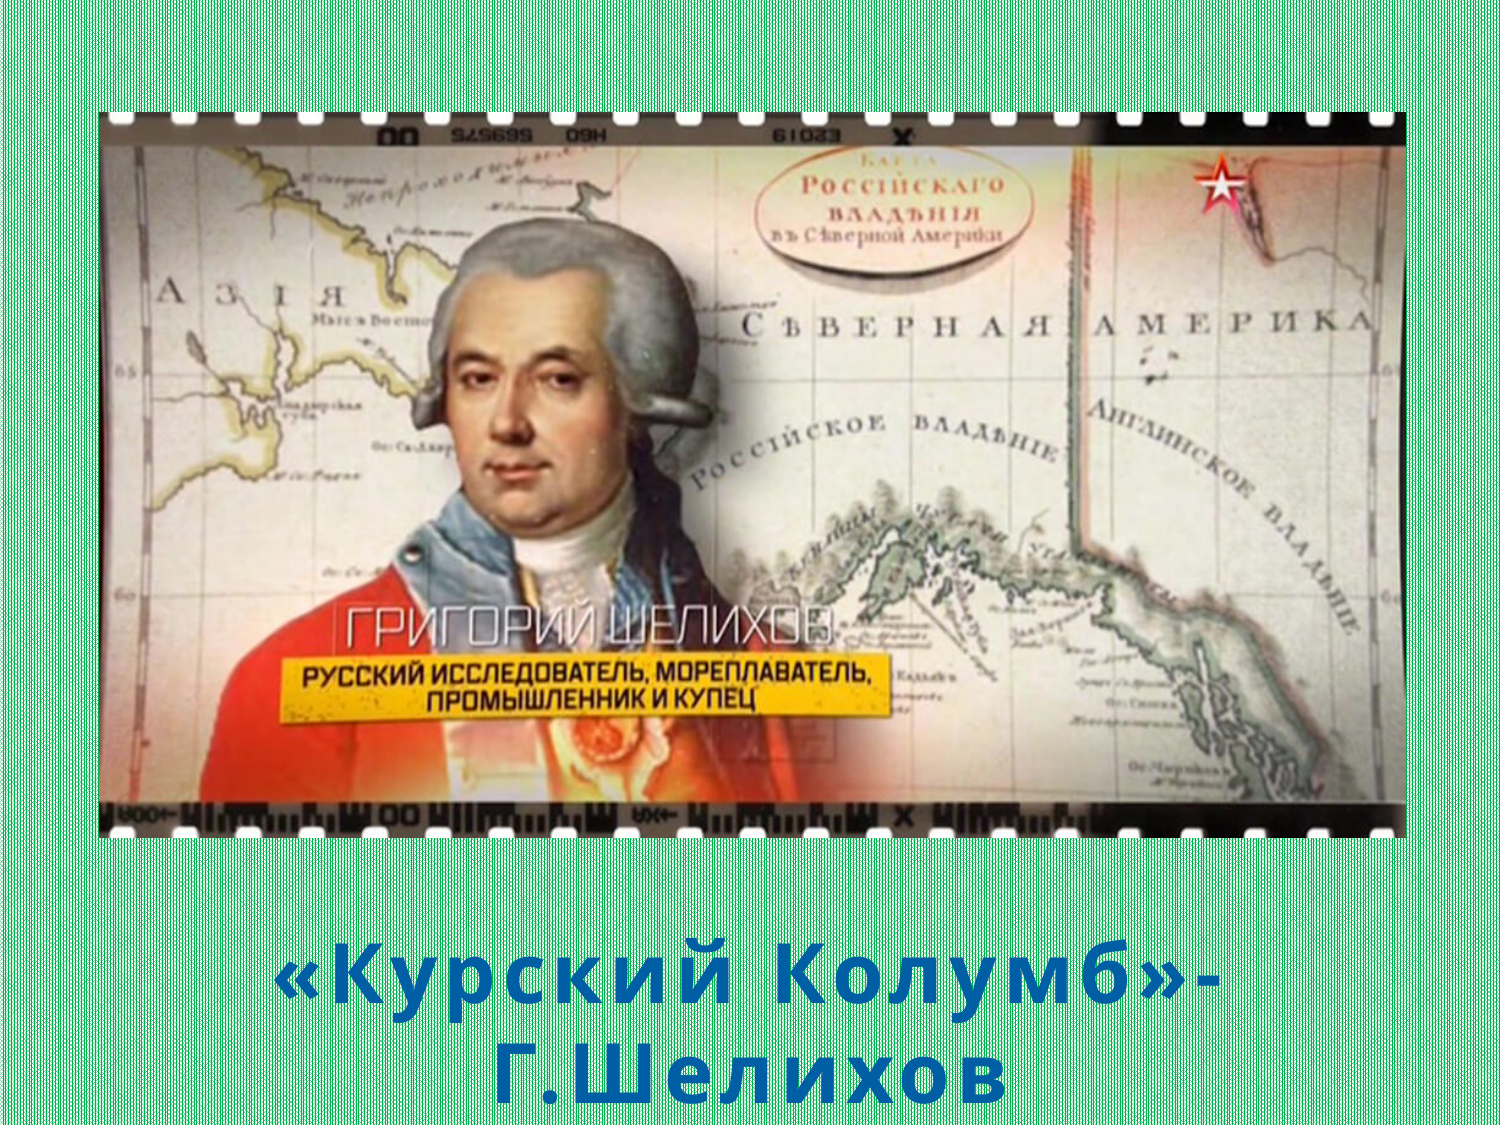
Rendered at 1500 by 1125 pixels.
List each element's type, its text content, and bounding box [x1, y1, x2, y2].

picture [99, 112, 1406, 838]
text_box «Курский Колумб»- Г.Шелихов [87, 912, 1413, 1125]
title [75, 875, 1425, 1063]
